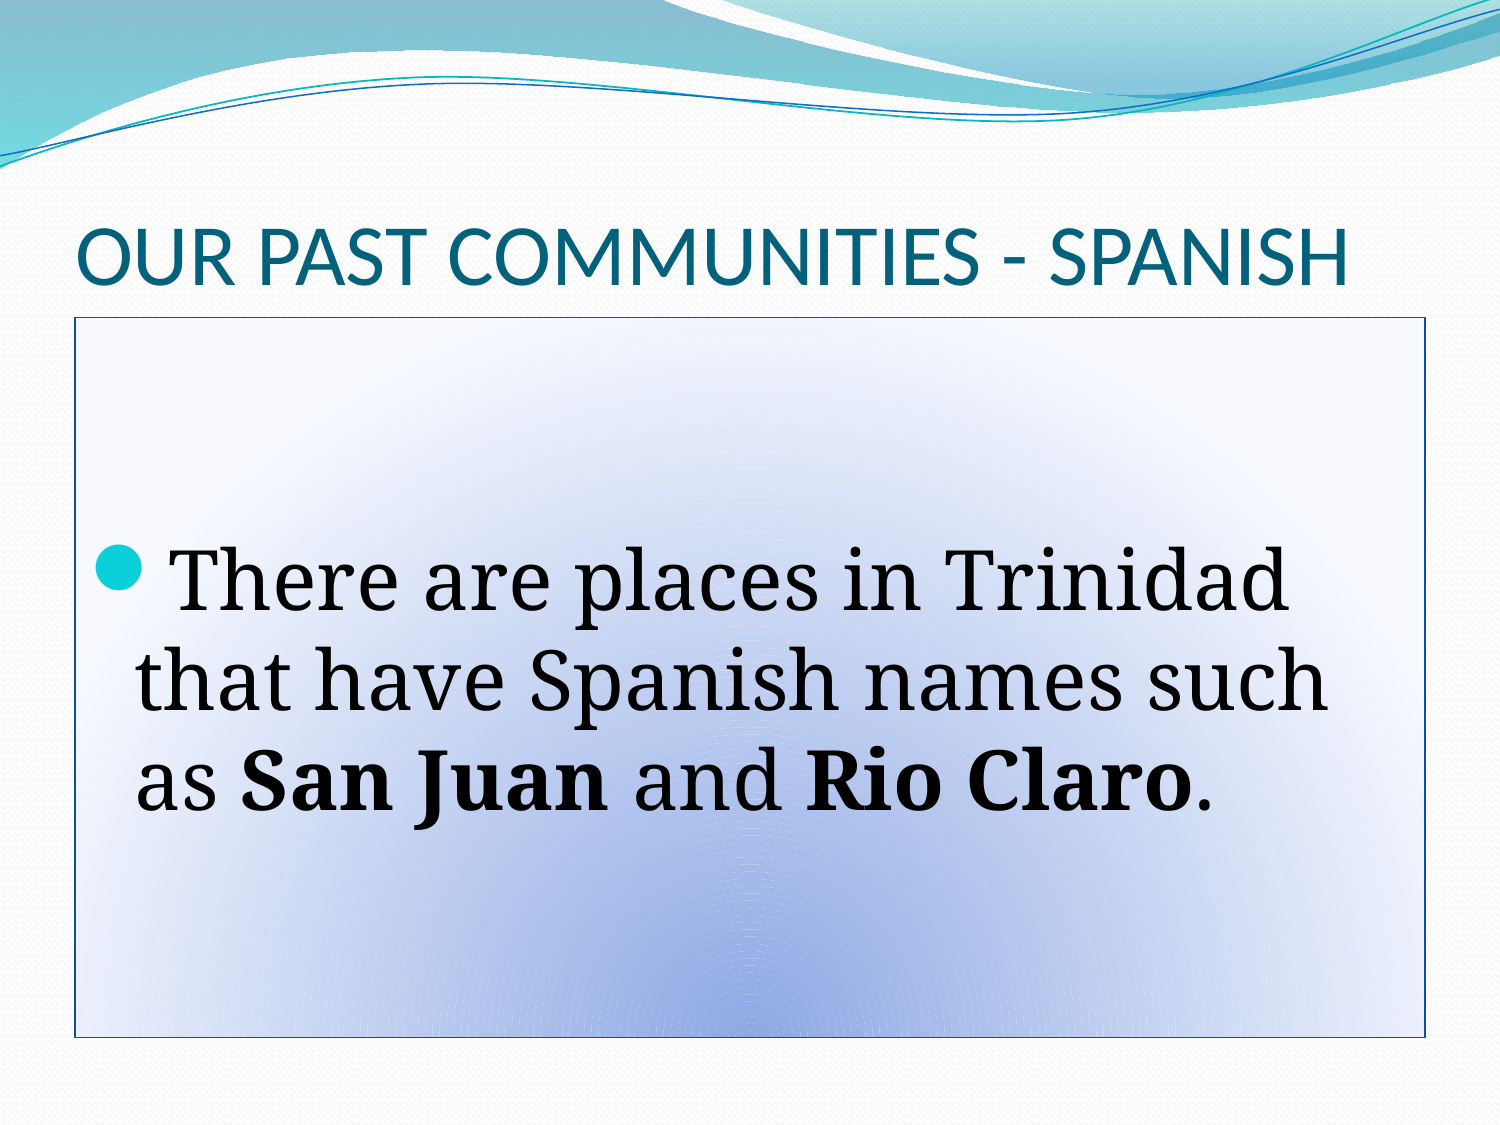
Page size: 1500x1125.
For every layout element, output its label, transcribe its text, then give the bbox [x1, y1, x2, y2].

list There are places in Trinidad that have Spanish names such as San Juan and Rio Claro. [74, 317, 1426, 1038]
title OUR PAST COMMUNITIES - SPANISH [75, 115, 1425, 303]
